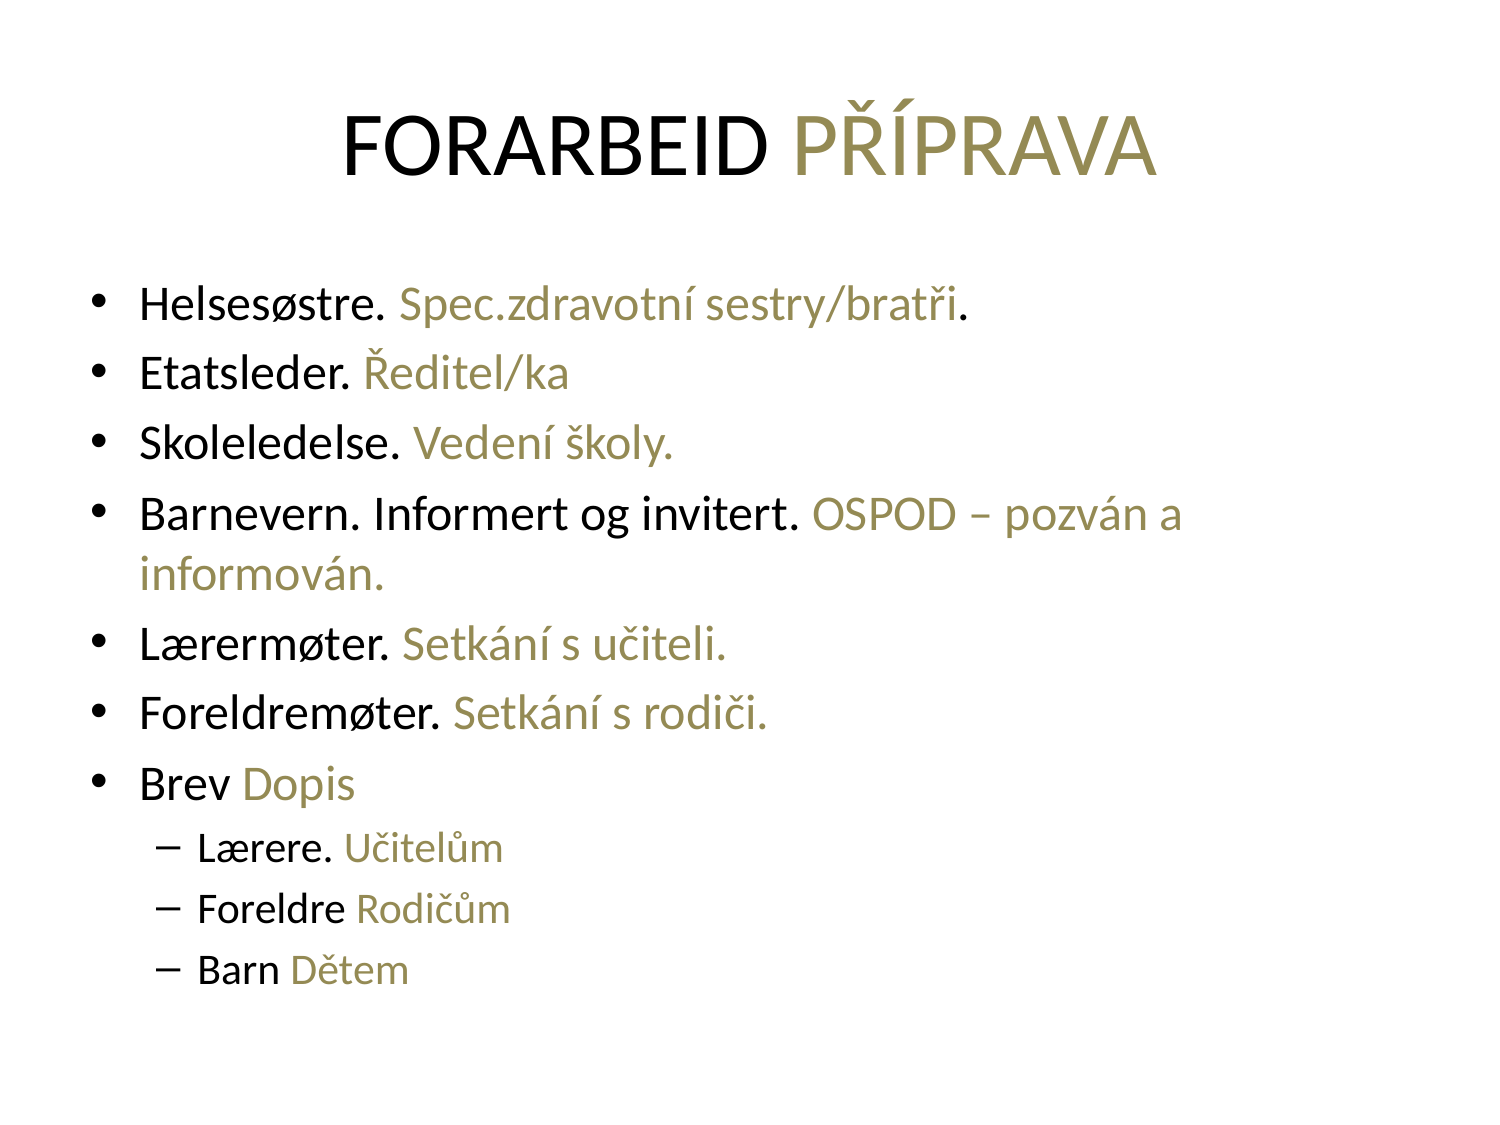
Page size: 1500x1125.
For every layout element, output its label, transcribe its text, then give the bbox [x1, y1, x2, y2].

list Helsesøstre. Spec.zdravotní sestry/bratři. Etatsleder. Ředitel/ka Skoleledelse. Vedení školy. Barnevern. Informert og invitert. OSPOD – pozván a informován. Lærermøter. Setkání s učiteli. Foreldremøter. Setkání s rodiči. Brev Dopis Lærere. Učitelům Foreldre Rodičům Barn Dětem [75, 262, 1425, 1005]
title FORARBEID PŘÍPRAVA [75, 45, 1425, 233]
